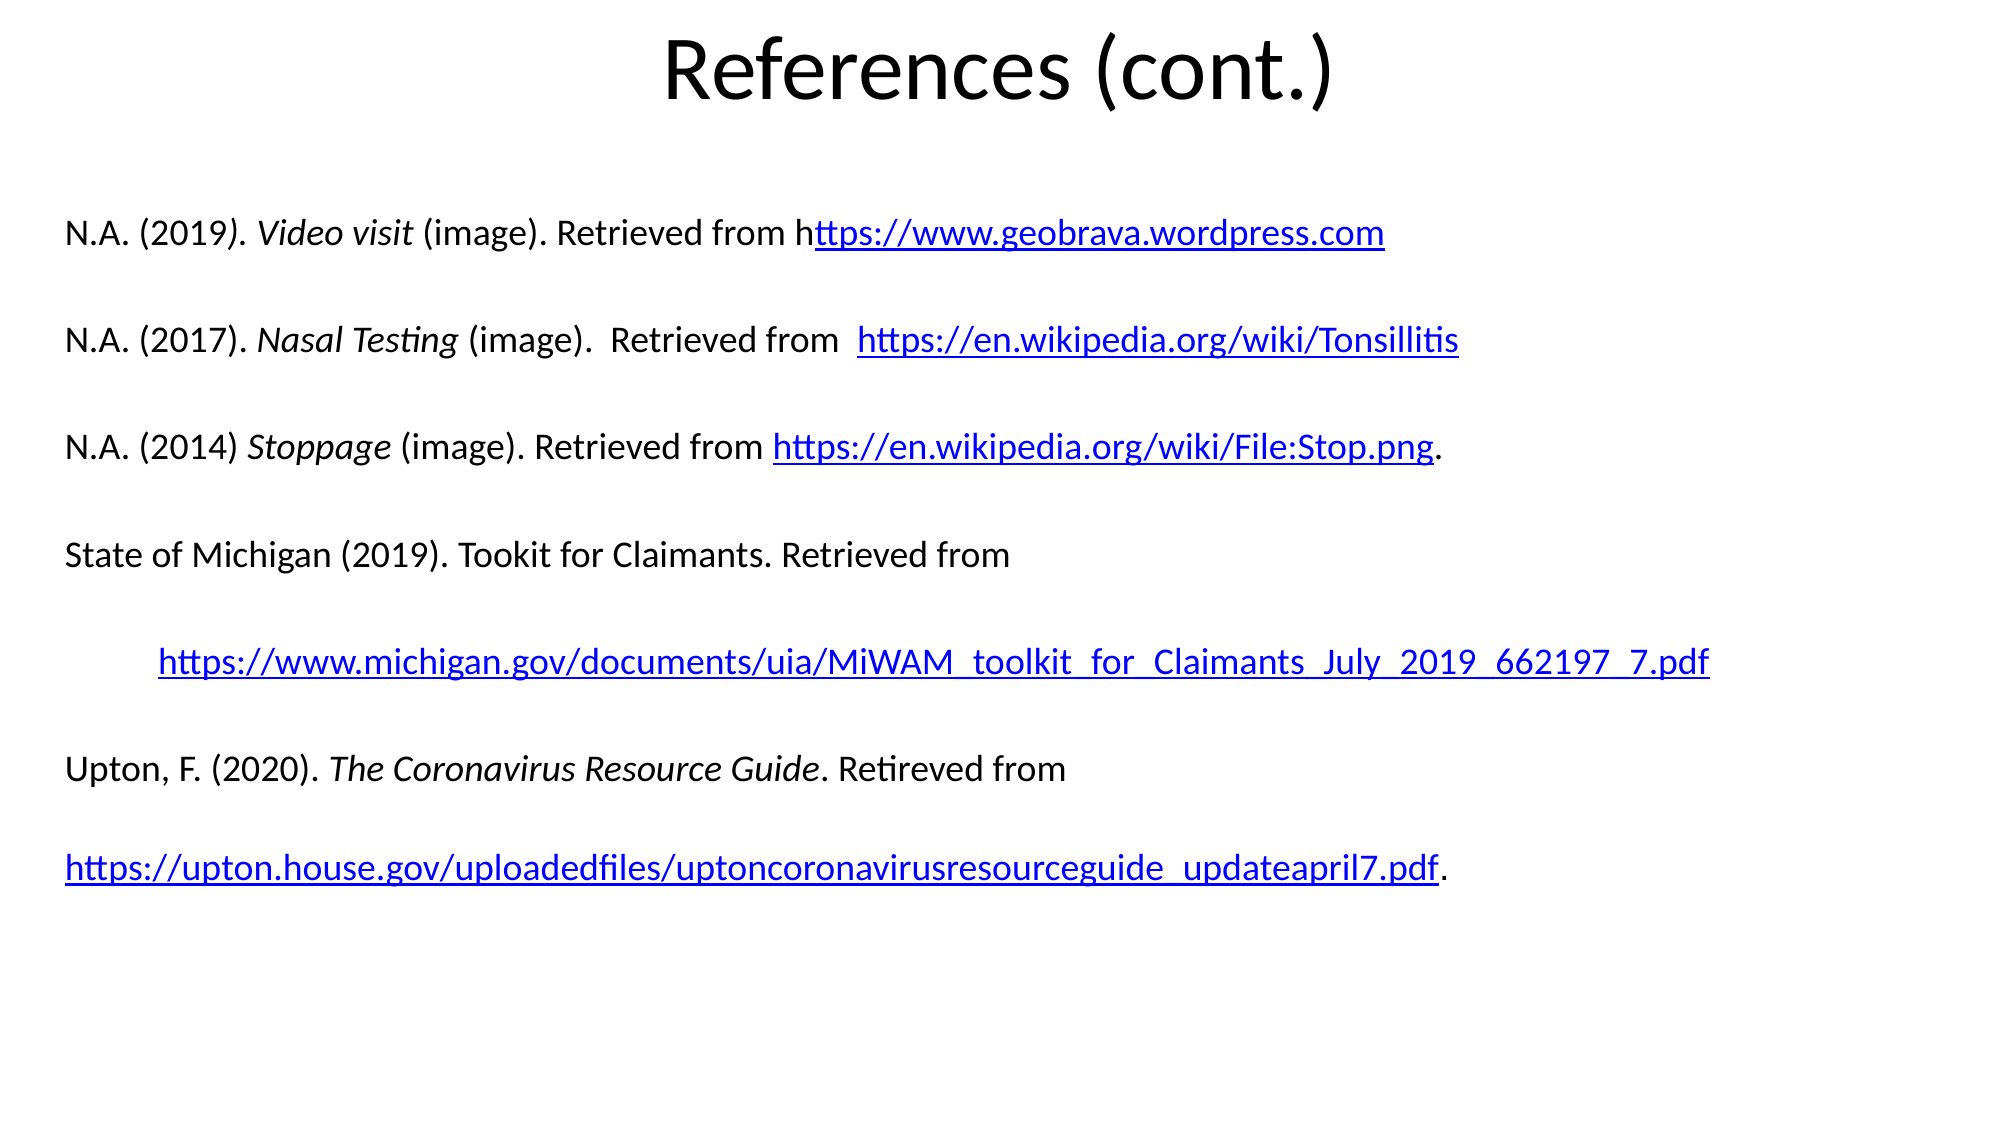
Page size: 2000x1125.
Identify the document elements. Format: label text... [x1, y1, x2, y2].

title References (cont.) [99, 0, 1900, 112]
list N.A. (2019). Video visit (image). Retrieved from https://www.geobrava.wordpress.com N.A. (2017). Nasal Testing (image). Retrieved from https://en.wikipedia.org/wiki/Tonsillitis N.A. (2014) Stoppage (image). Retrieved from https://en.wikipedia.org/wiki/File:Stop.png. State of Michigan (2019). Tookit for Claimants. Retrieved from https://www.michigan.gov/documents/uia/MiWAM_toolkit_for_Claimants_July_2019_662197_7.pdf Upton, F. (2020). The Coronavirus Resource Guide. Retireved from https://upton.house.gov/uploadedfiles/uptoncoronavirusresourceguide_updateapril7.pdf. [49, 112, 1963, 1005]
